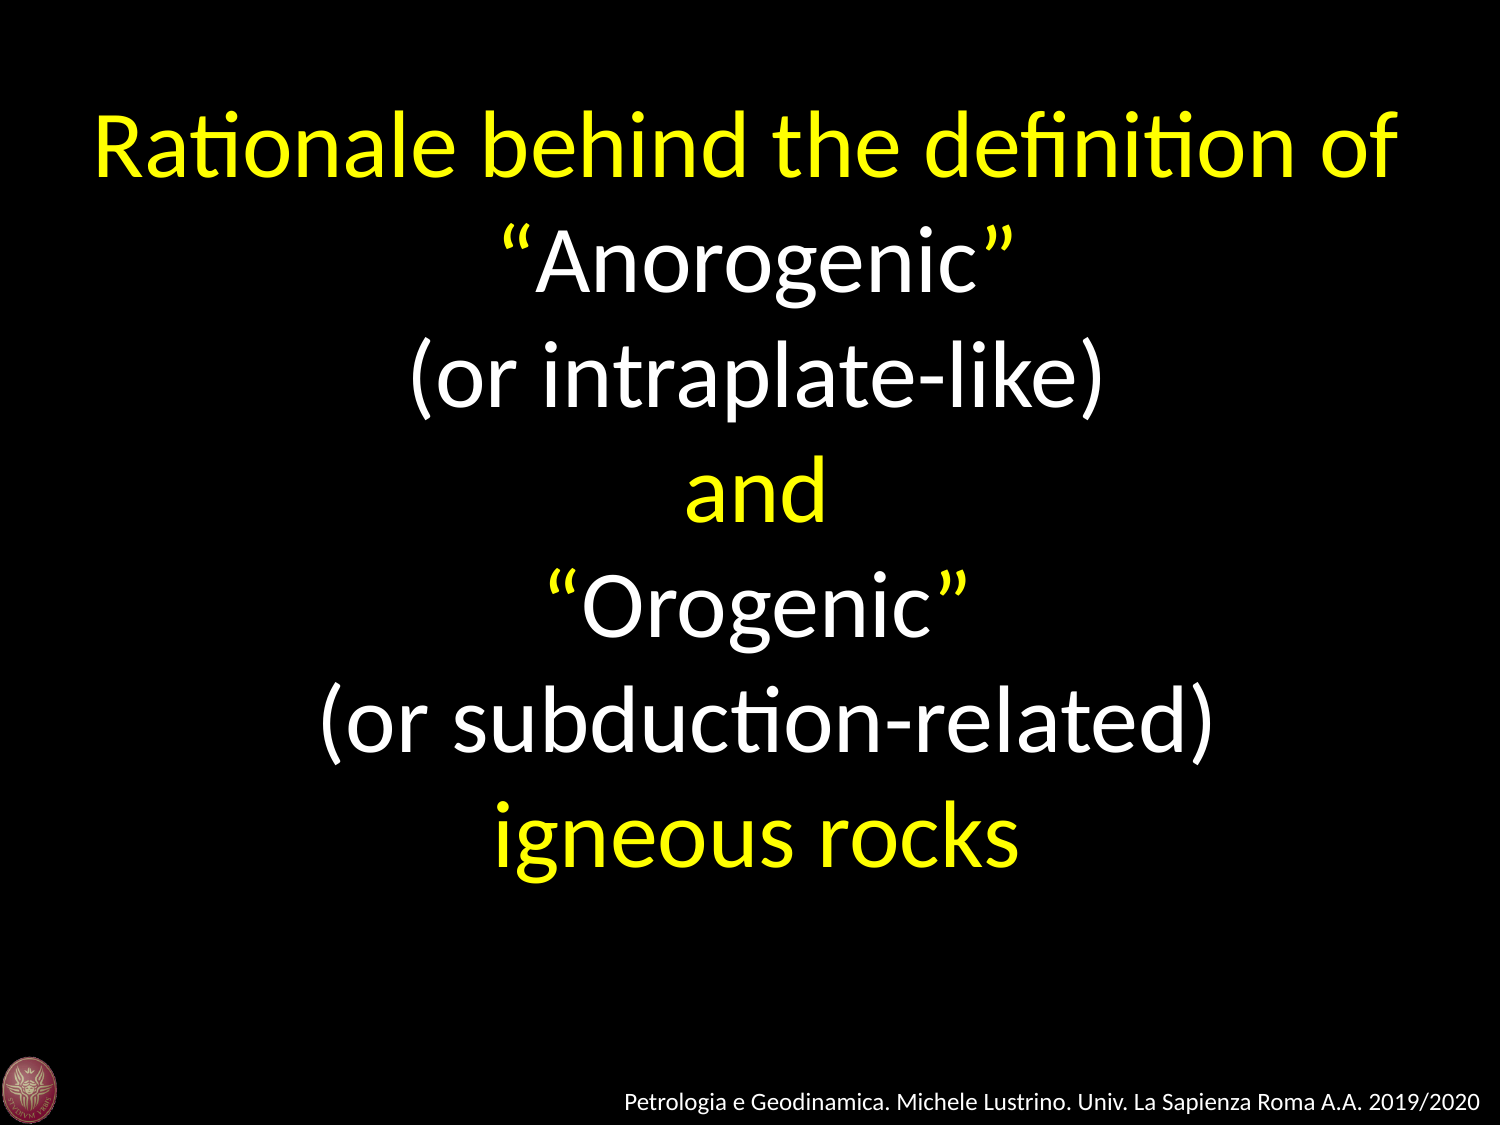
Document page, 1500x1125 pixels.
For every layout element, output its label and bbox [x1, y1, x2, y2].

text_box [0, 74, 1500, 991]
picture [0, 1055, 60, 1125]
